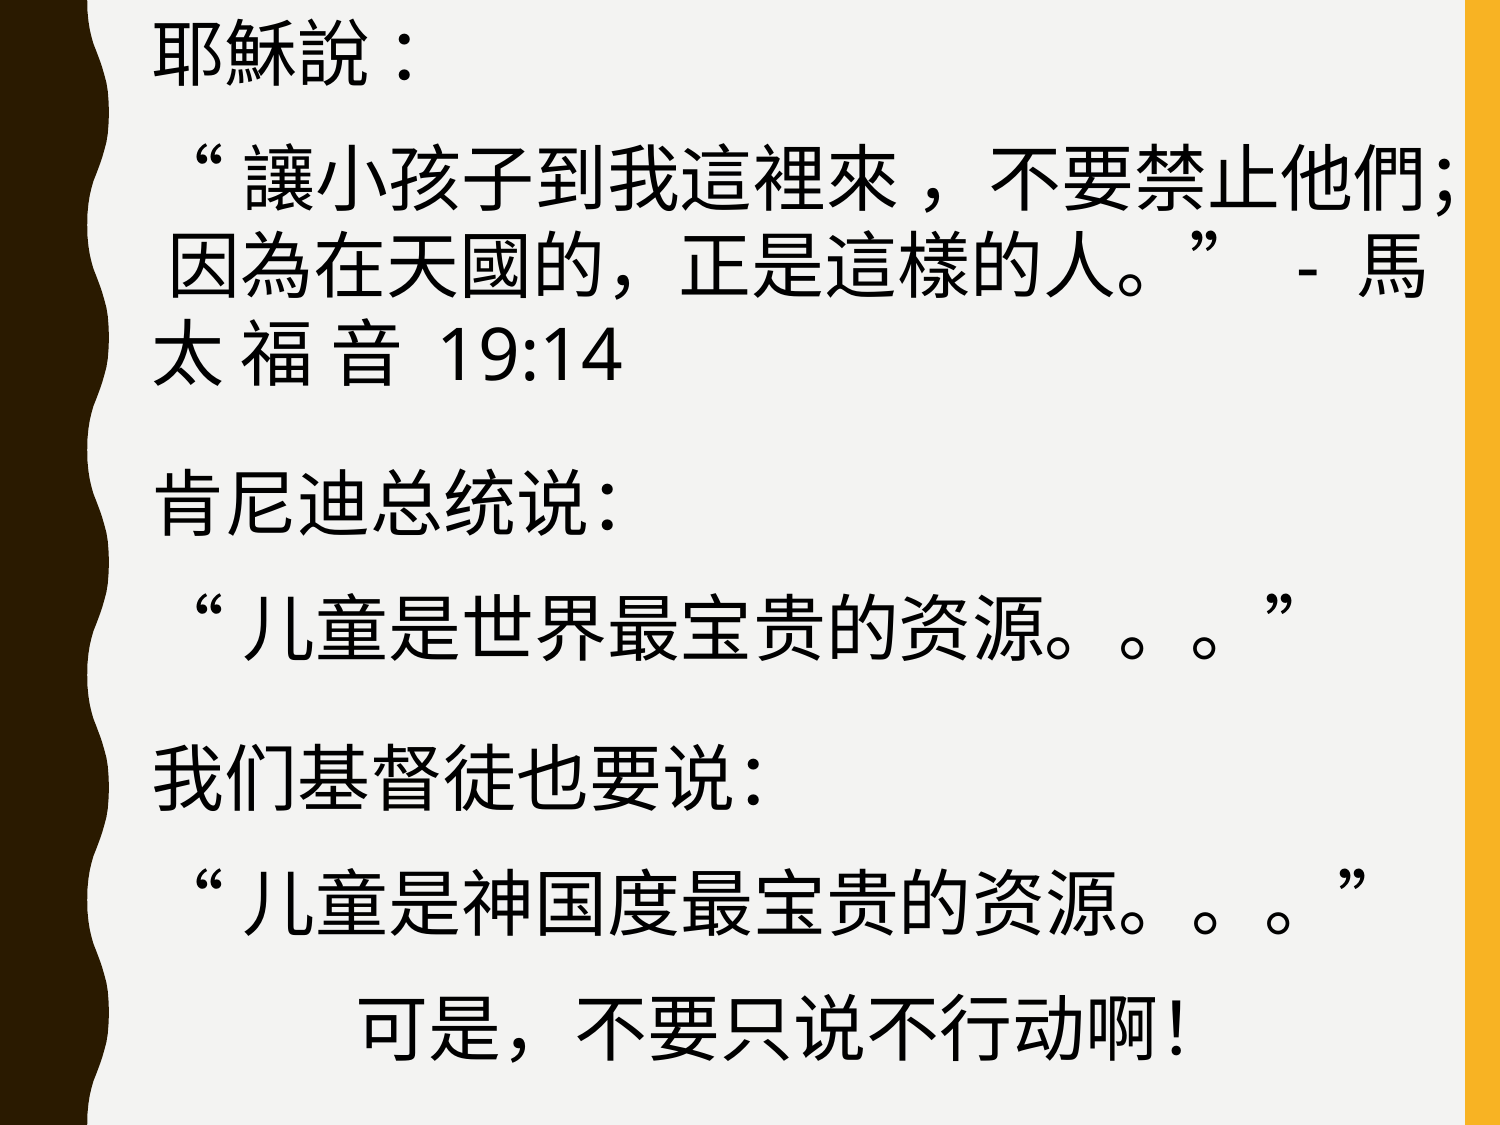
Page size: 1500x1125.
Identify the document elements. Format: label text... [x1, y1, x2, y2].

list 耶穌說 ： “讓小孩子到我這裡來 ，不要禁止他們； 因為在天國的，正是這樣的人。” - 馬 太 福 音 19:14 肯尼迪总统说： “儿童是世界最宝贵的资源。。。” 我们基督徒也要说： “儿童是神国度最宝贵的资源。。。” 可是，不要只说不行动啊！ [136, 0, 1450, 1125]
text_box [136, 326, 1380, 1114]
